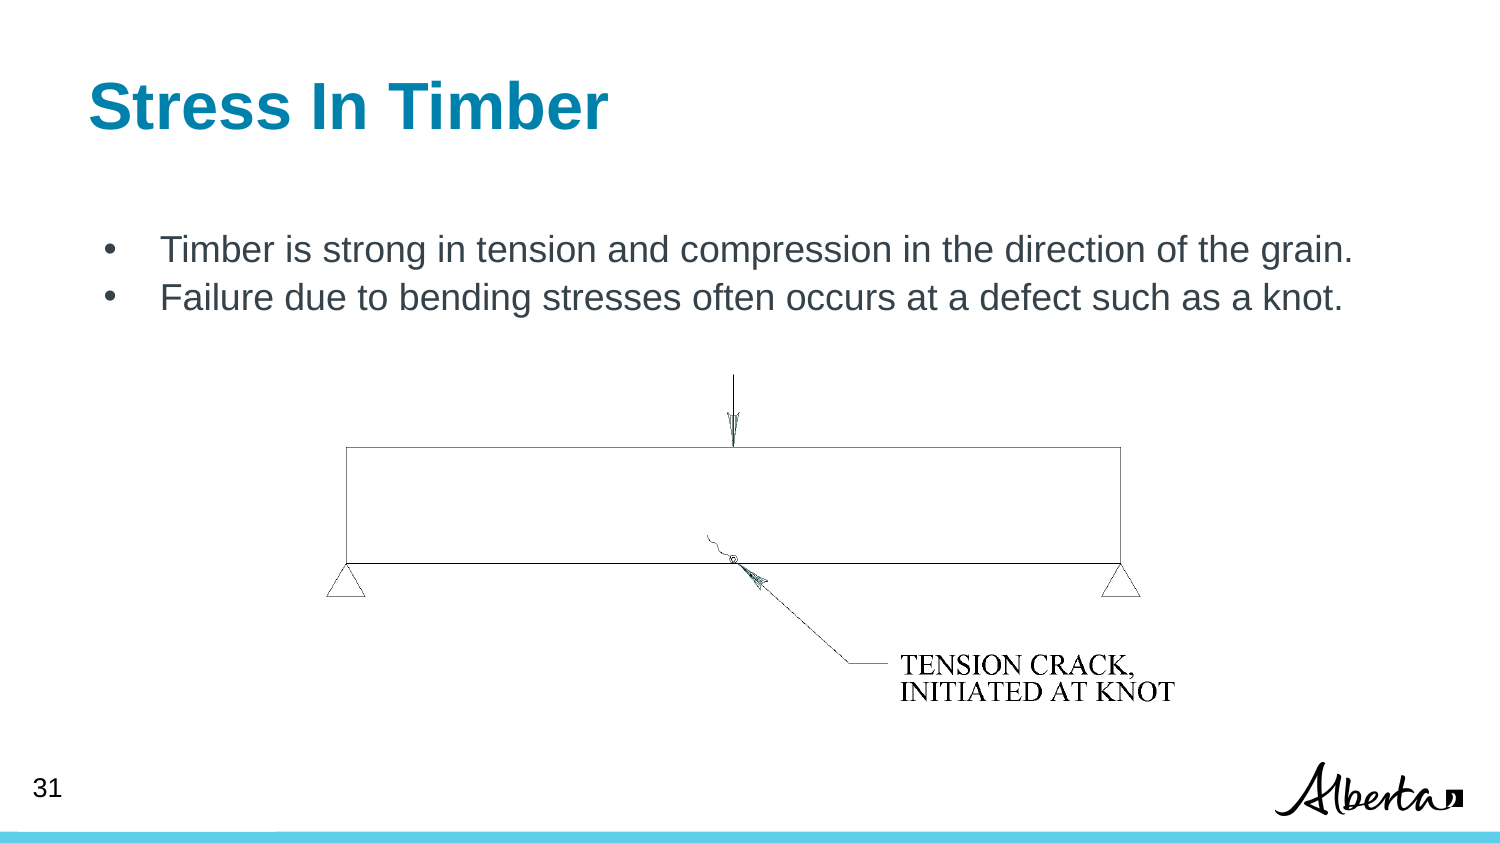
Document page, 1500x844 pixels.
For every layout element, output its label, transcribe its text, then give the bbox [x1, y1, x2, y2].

list Timber is strong in tension and compression in the direction of the grain. Failure due to bending stresses often occurs at a defect such as a knot. [88, 222, 1439, 753]
slide_number 31 [17, 764, 356, 810]
picture [1275, 762, 1463, 816]
title Stress In Timber [88, 55, 1437, 141]
picture [324, 373, 1201, 714]
